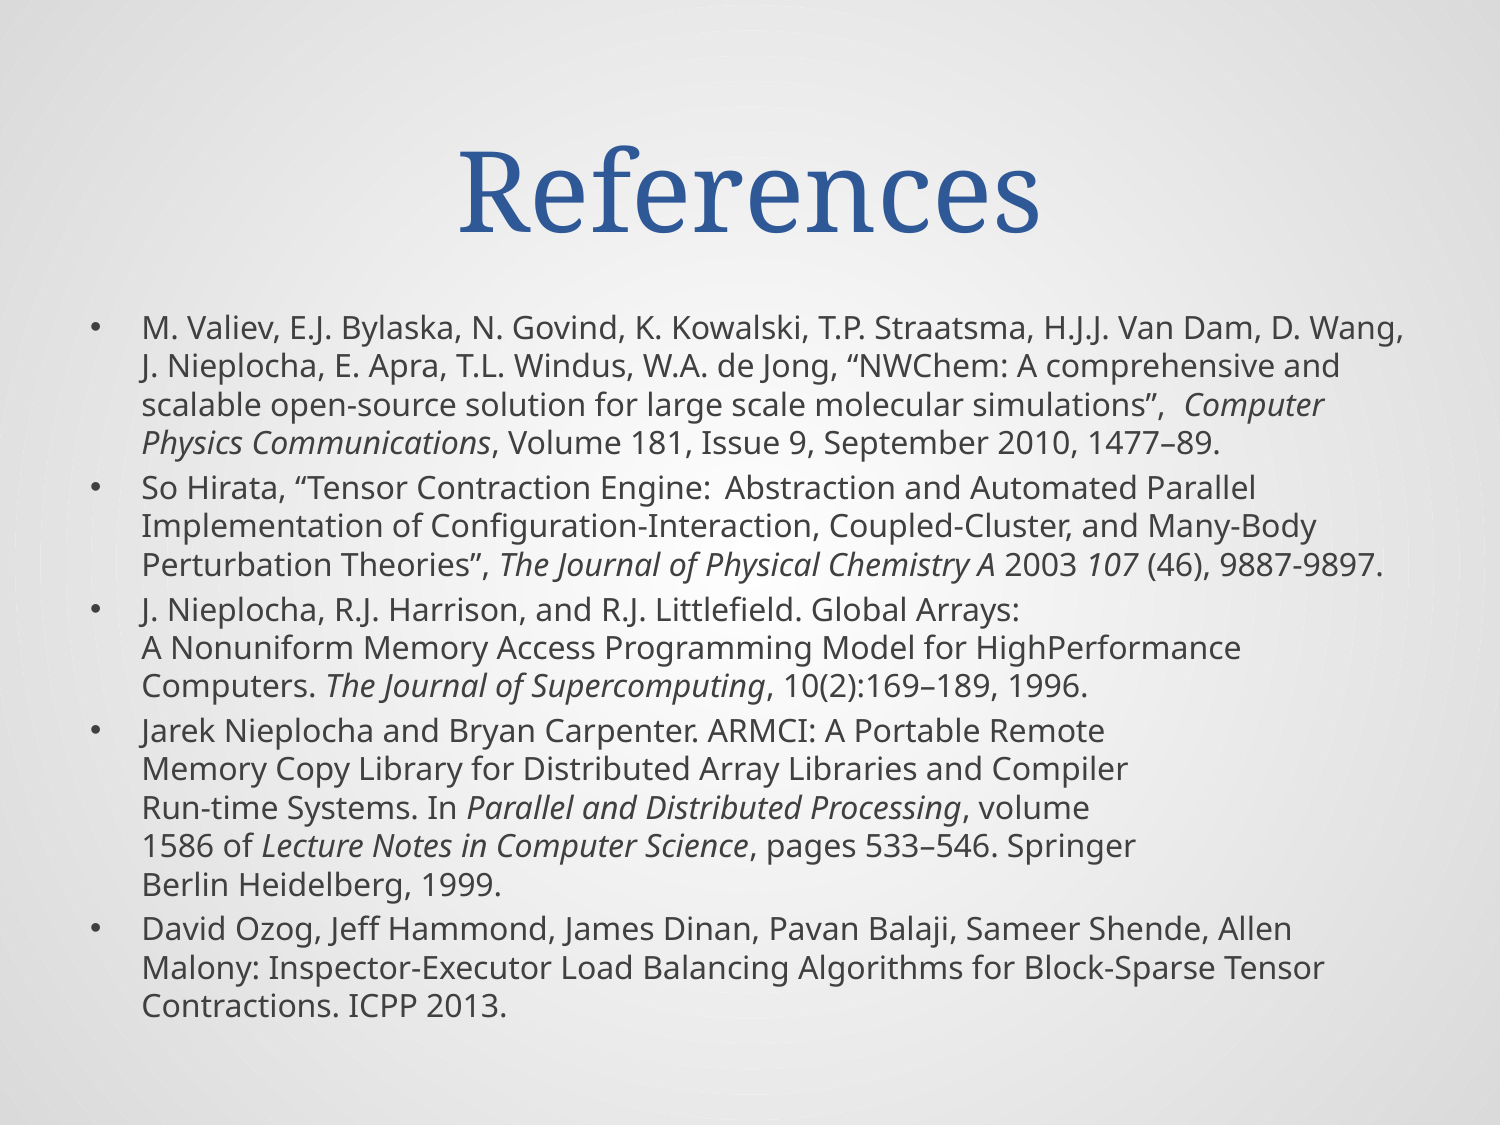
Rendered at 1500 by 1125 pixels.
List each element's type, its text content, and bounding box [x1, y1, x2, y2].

title References [75, 0, 1425, 263]
list M. Valiev, E.J. Bylaska, N. Govind, K. Kowalski, T.P. Straatsma, H.J.J. Van Dam, D. Wang, J. Nieplocha, E. Apra, T.L. Windus, W.A. de Jong, “NWChem: A comprehensive and scalable open-source solution for large scale molecular simulations”, Computer Physics Communications, Volume 181, Issue 9, September 2010, 1477–89. So Hirata, “Tensor Contraction Engine: Abstraction and Automated Parallel Implementation of Configuration-Interaction, Coupled-Cluster, and Many-Body Perturbation Theories”, The Journal of Physical Chemistry A 2003 107 (46), 9887-9897. J. Nieplocha, R.J. Harrison, and R.J. Littlefield. Global Arrays: A Nonuniform Memory Access Programming Model for HighPerformance Computers. The Journal of Supercomputing, 10(2):169–189, 1996. Jarek Nieplocha and Bryan Carpenter. ARMCI: A Portable Remote Memory Copy Library for Distributed Array Libraries and Compiler Run-time Systems. In Parallel and Distributed Processing, volume 1586 of Lecture Notes in Computer Science, pages 533–546. Springer Berlin Heidelberg, 1999. David Ozog, Jeff Hammond, James Dinan, Pavan Balaji, Sameer Shende, Allen Malony: Inspector-Executor Load Balancing Algorithms for Block-Sparse Tensor Contractions. ICPP 2013. [75, 299, 1425, 1043]
